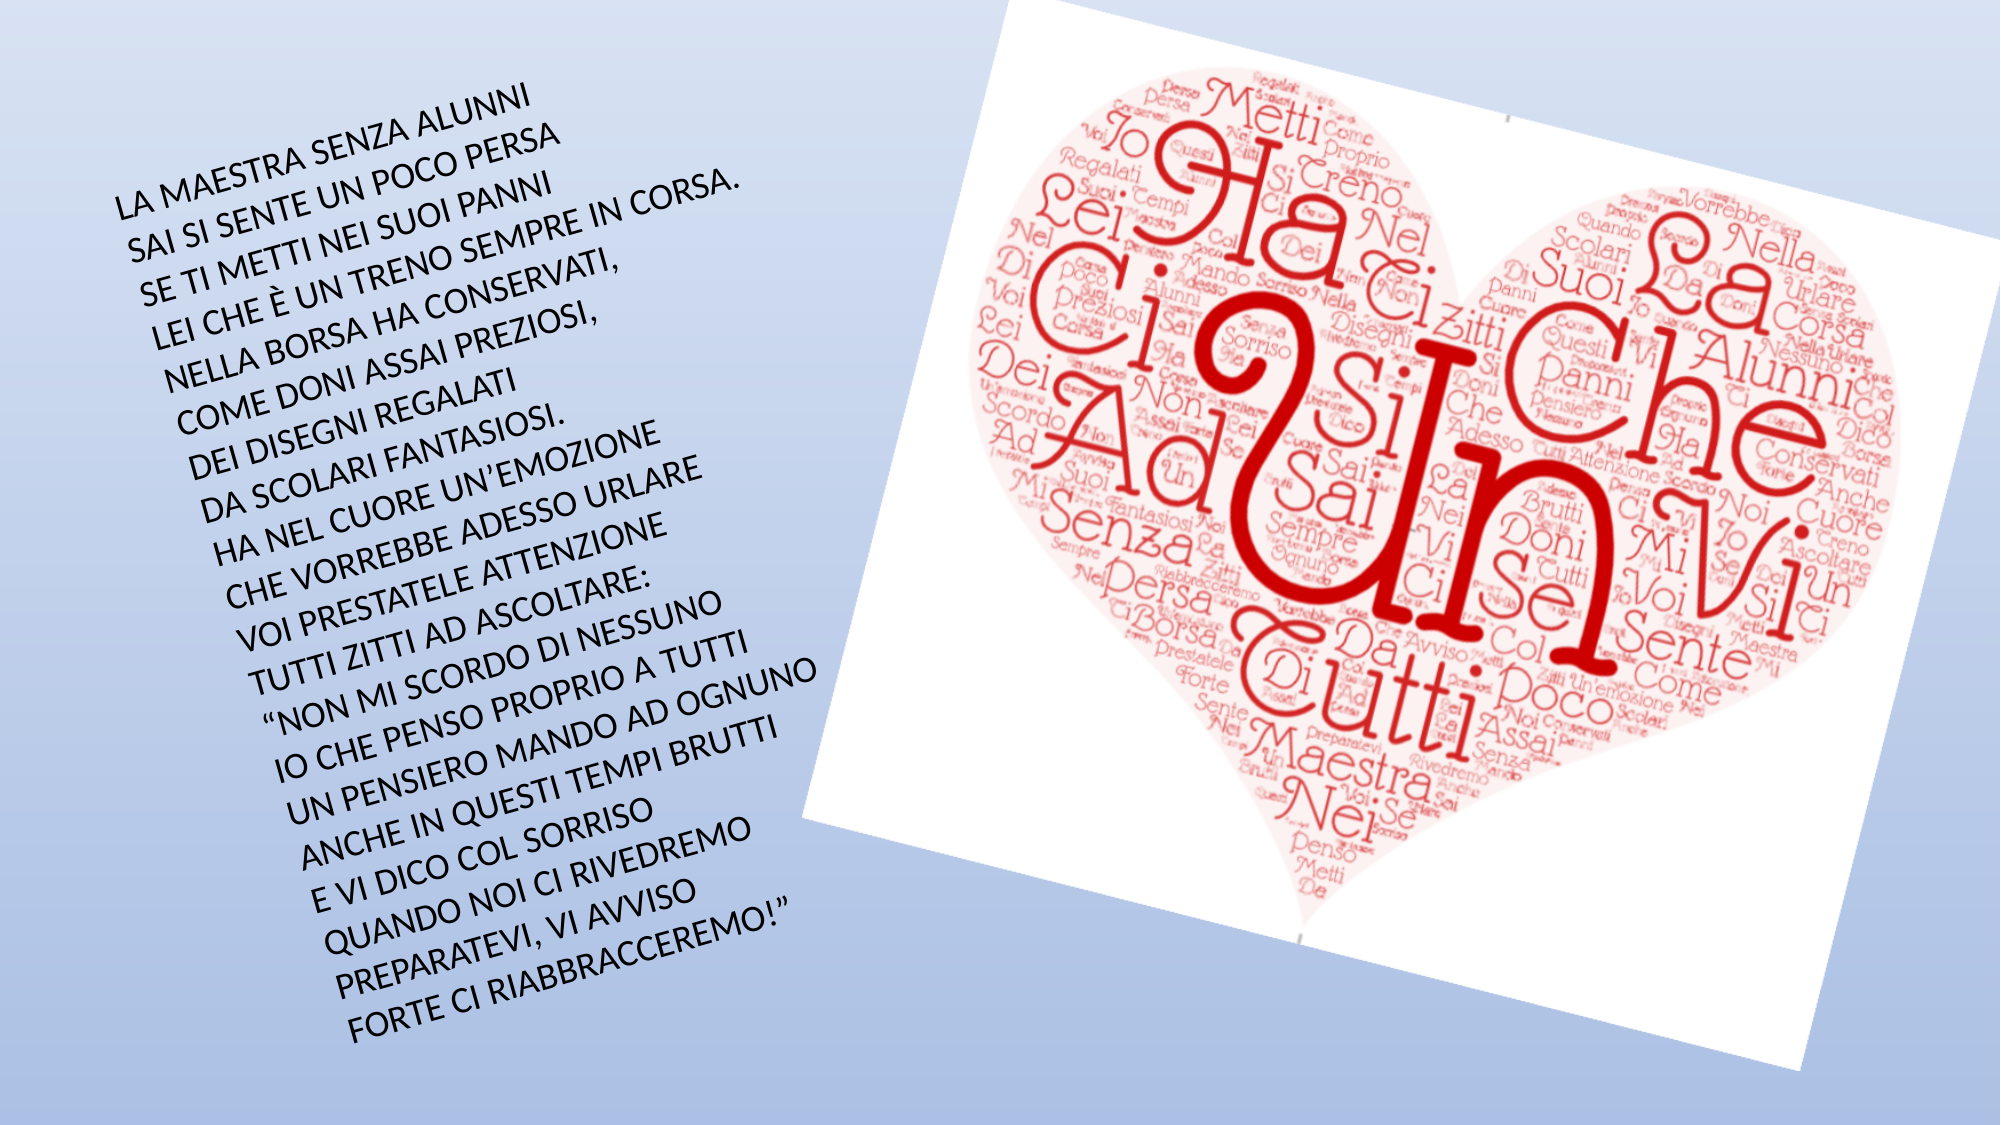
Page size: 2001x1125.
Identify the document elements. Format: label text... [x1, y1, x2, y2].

picture [877, 0, 2000, 1071]
text_box LA MAESTRA SENZA ALUNNI SAI SI SENTE UN POCO PERSA SE TI METTI NEI SUOI PANNI LEI CHE È UN TRENO SEMPRE IN CORSA. NELLA BORSA HA CONSERVATI, COME DONI ASSAI PREZIOSI, DEI DISEGNI REGALATI DA SCOLARI FANTASIOSI. HA NEL CUORE UN’EMOZIONE CHE VORREBBE ADESSO URLARE VOI PRESTATELE ATTENZIONE TUTTI ZITTI AD ASCOLTARE: “NON MI SCORDO DI NESSUNO IO CHE PENSO PROPRIO A TUTTI UN PENSIERO MANDO AD OGNUNO ANCHE IN QUESTI TEMPI BRUTTI E VI DICO COL SORRISO QUANDO NOI CI RIVEDREMO PREPARATEVI, VI AVVISO FORTE CI RIABBRACCEREMO!” [92, 2, 890, 1106]
